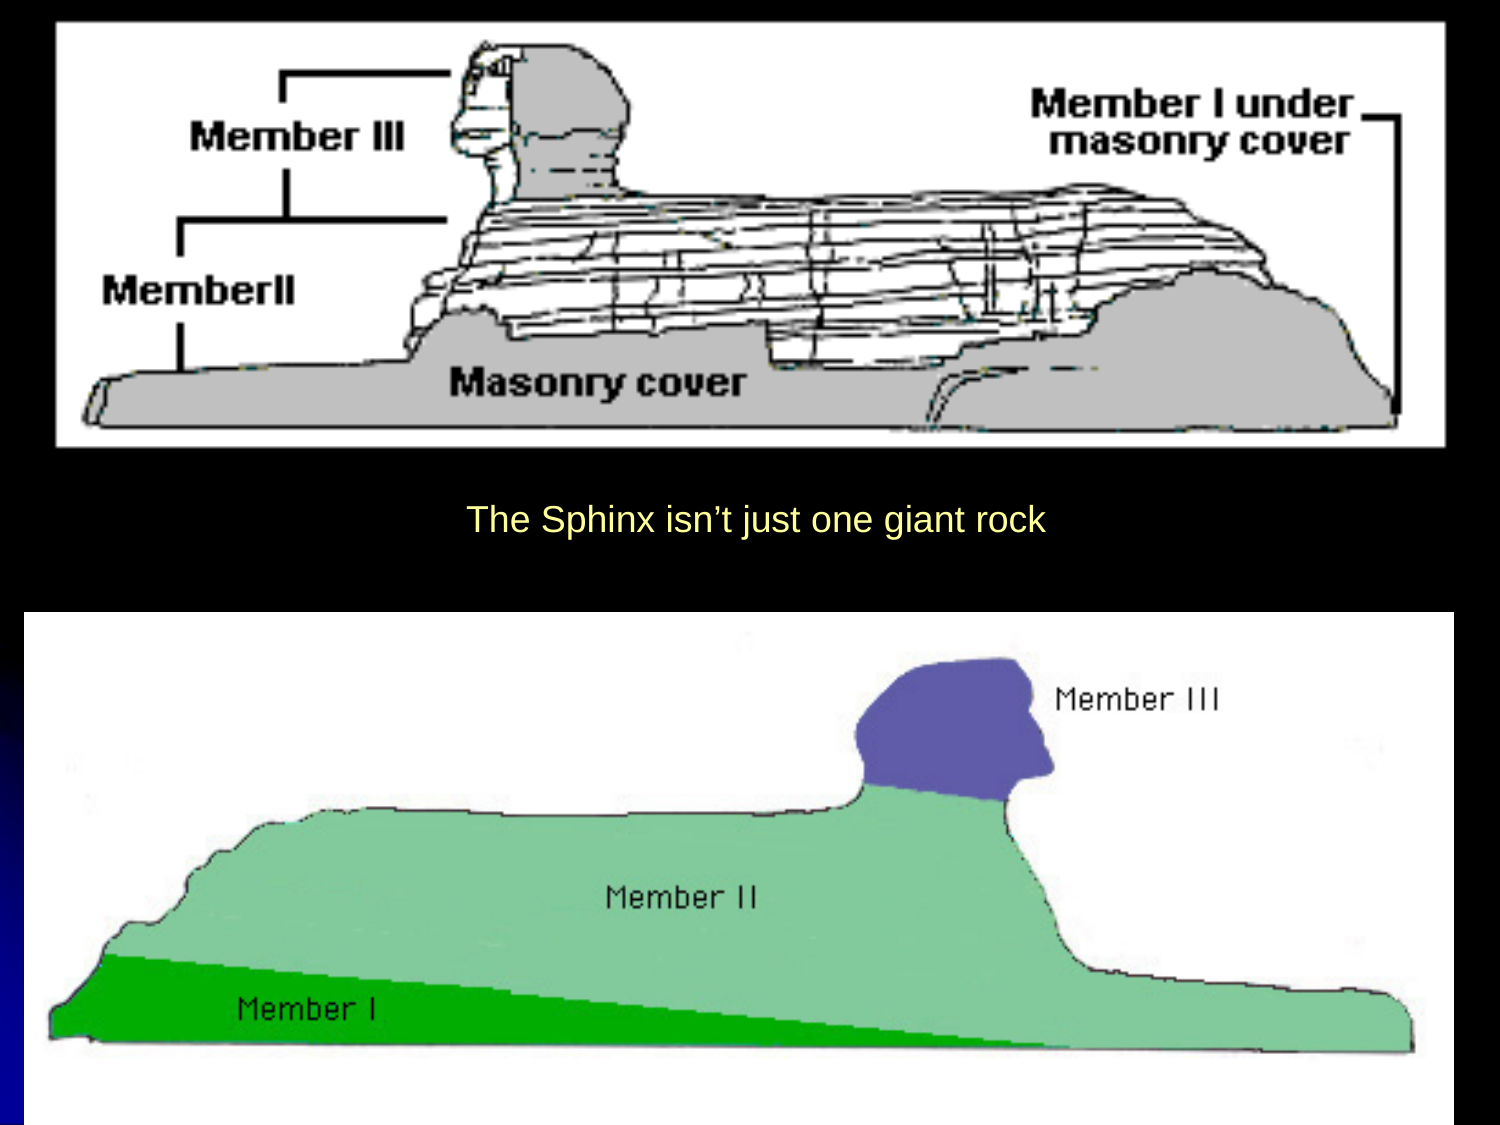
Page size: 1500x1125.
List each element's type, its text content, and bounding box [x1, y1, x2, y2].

text_box The Sphinx isn’t just one giant rock [49, 487, 1463, 548]
picture [0, 0, 1500, 1125]
